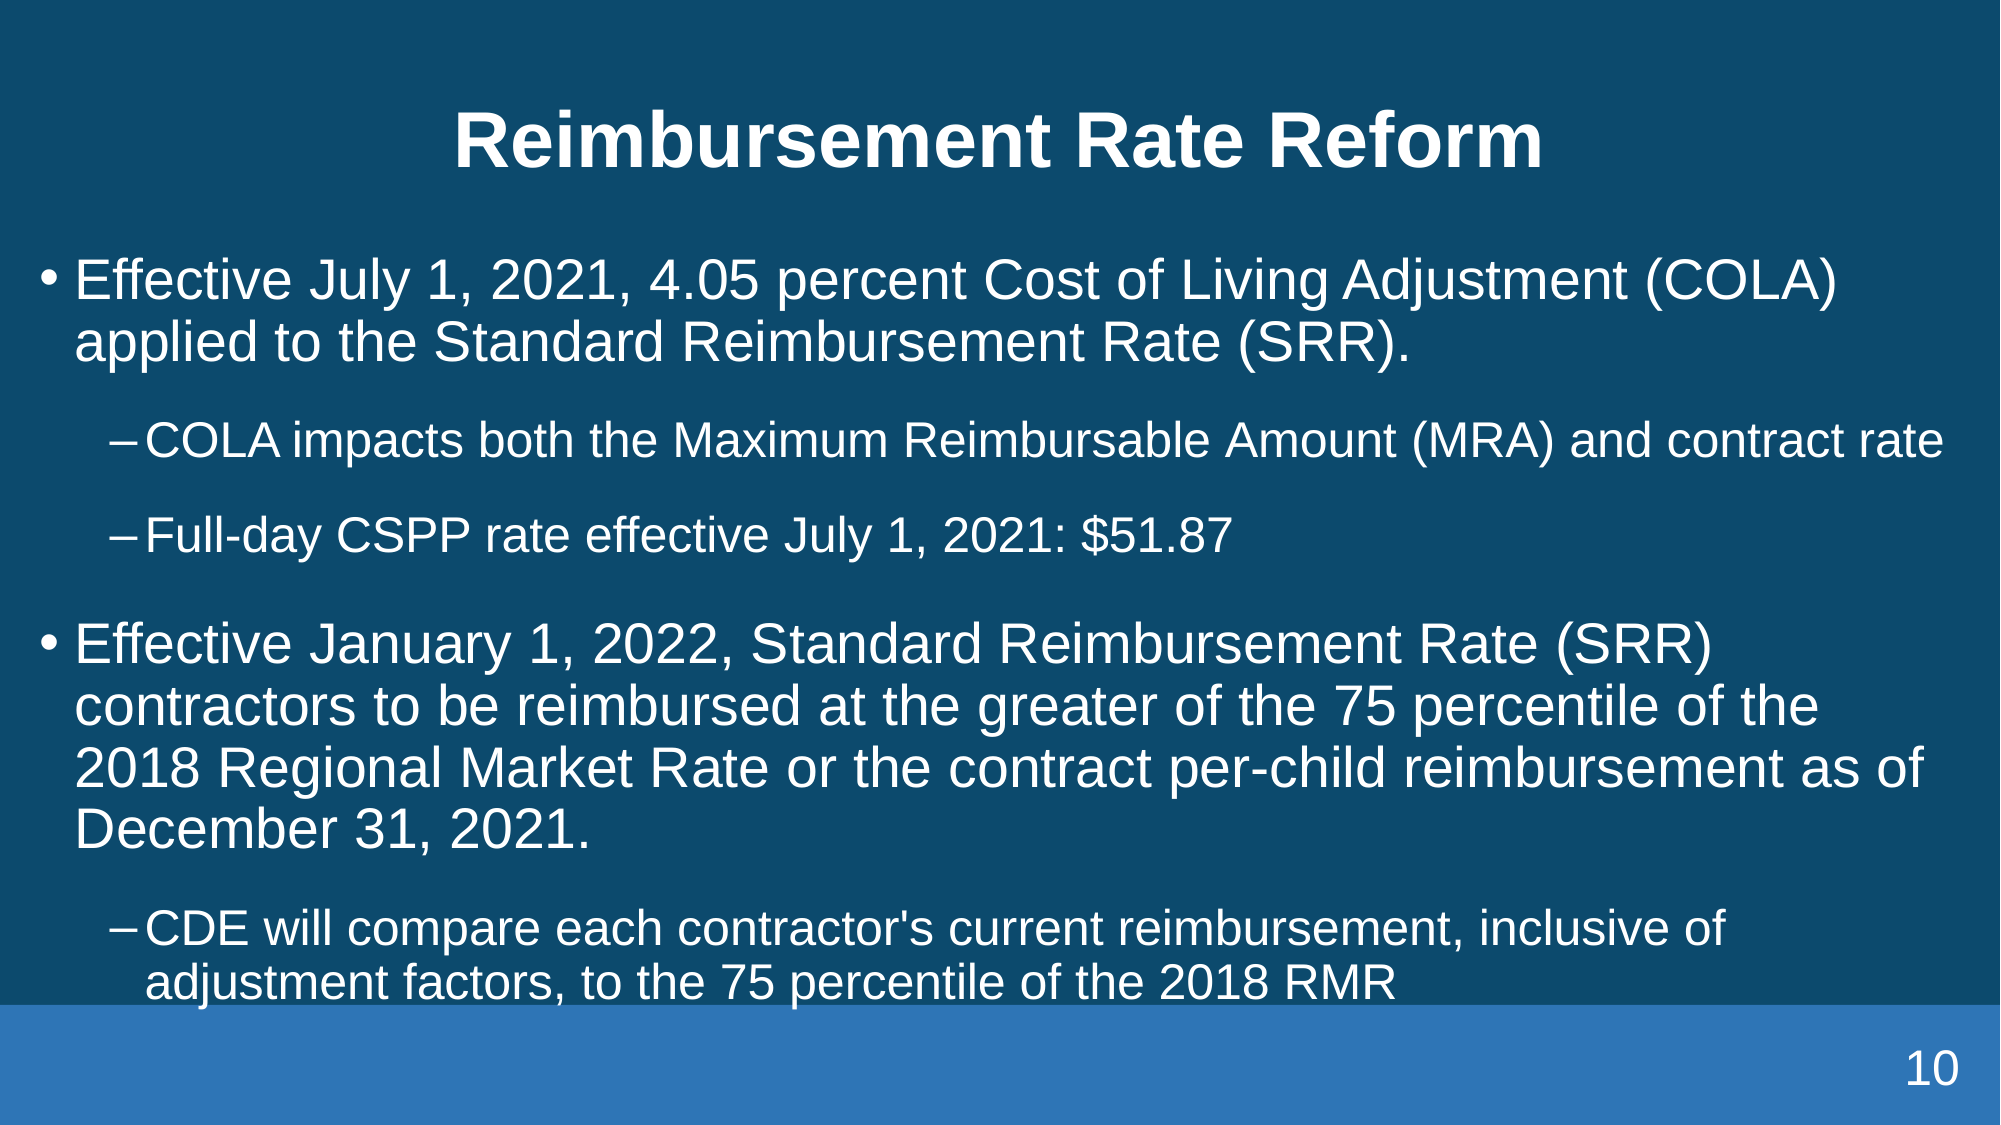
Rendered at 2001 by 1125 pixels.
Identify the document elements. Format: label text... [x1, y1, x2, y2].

slide_number 10 [1524, 1035, 1975, 1095]
title Reimbursement Rate Reform [24, 33, 1975, 242]
list Effective July 1, 2021, 4.05 percent Cost of Living Adjustment (COLA) applied to the Standard Reimbursement Rate (SRR). COLA impacts both the Maximum Reimbursable Amount (MRA) and contract rate Full-day CSPP rate effective July 1, 2021: $51.87 Effective January 1, 2022, Standard Reimbursement Rate (SRR) contractors to be reimbursed at the greater of the 75 percentile of the 2018 Regional Market Rate or the contract per-child reimbursement as of December 31, 2021. CDE will compare each contractor's current reimbursement, inclusive of adjustment factors, to the 75 percentile of the 2018 RMR [24, 242, 1975, 1065]
